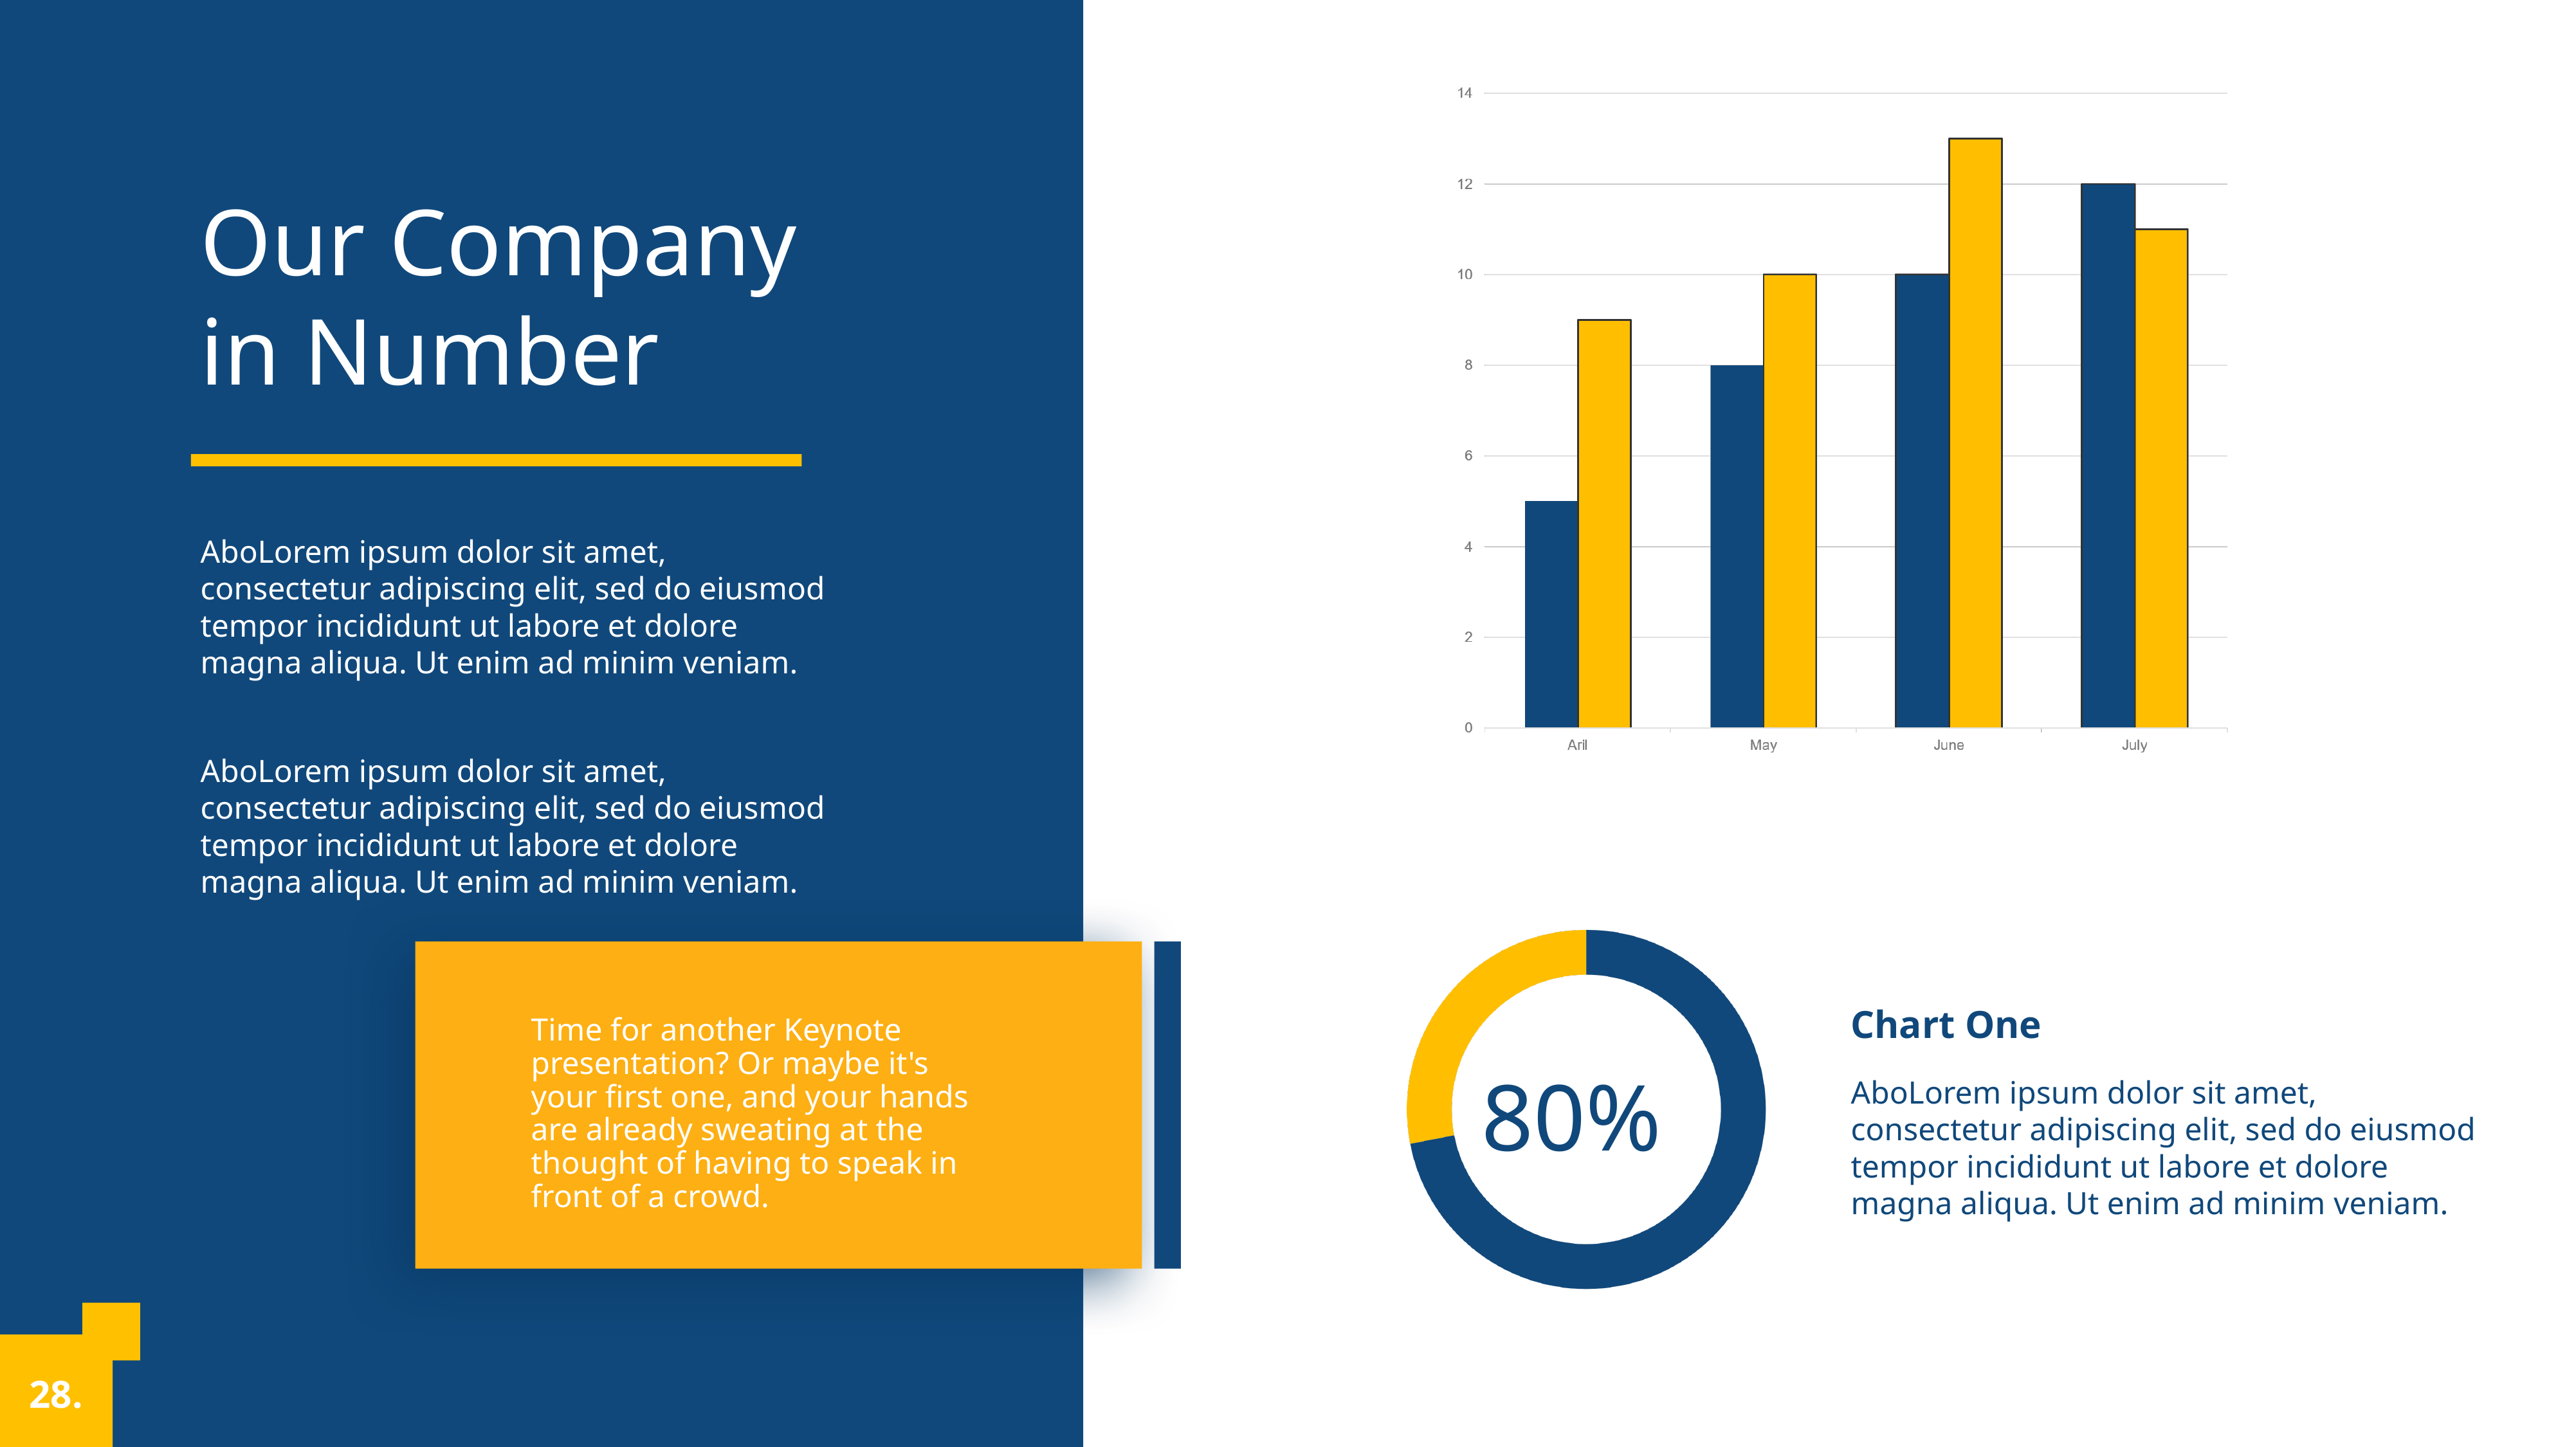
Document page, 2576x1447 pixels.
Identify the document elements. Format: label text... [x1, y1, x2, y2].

text_box [415, 941, 1142, 1269]
picture [1259, 929, 1897, 1299]
text_box 28. [0, 1339, 113, 1447]
text_box [190, 454, 802, 467]
text_box AboLorem ipsum dolor sit amet, consectetur adipiscing elit, sed do eiusmod tempor incididunt ut labore et dolore magna aliqua. Ut enim ad minim veniam. [1899, 1068, 2498, 1226]
text_box [1154, 941, 1181, 1269]
text_box AboLorem ipsum dolor sit amet, consectetur adipiscing elit, sed do eiusmod tempor incididunt ut labore et dolore magna aliqua. Ut enim ad minim veniam. [190, 527, 848, 685]
picture [1180, 84, 2498, 821]
subtitle Chart One [1899, 1002, 2305, 1051]
text_box Our Company in Number [190, 179, 1040, 408]
text_box Time for another Keynote presentation? Or maybe it's your first one, and your hands are already sweating at the thought of having to speak in front of a crowd. [521, 1010, 1003, 1219]
text_box AboLorem ipsum dolor sit amet, consectetur adipiscing elit, sed do eiusmod tempor incididunt ut labore et dolore magna aliqua. Ut enim ad minim veniam. [190, 746, 848, 904]
